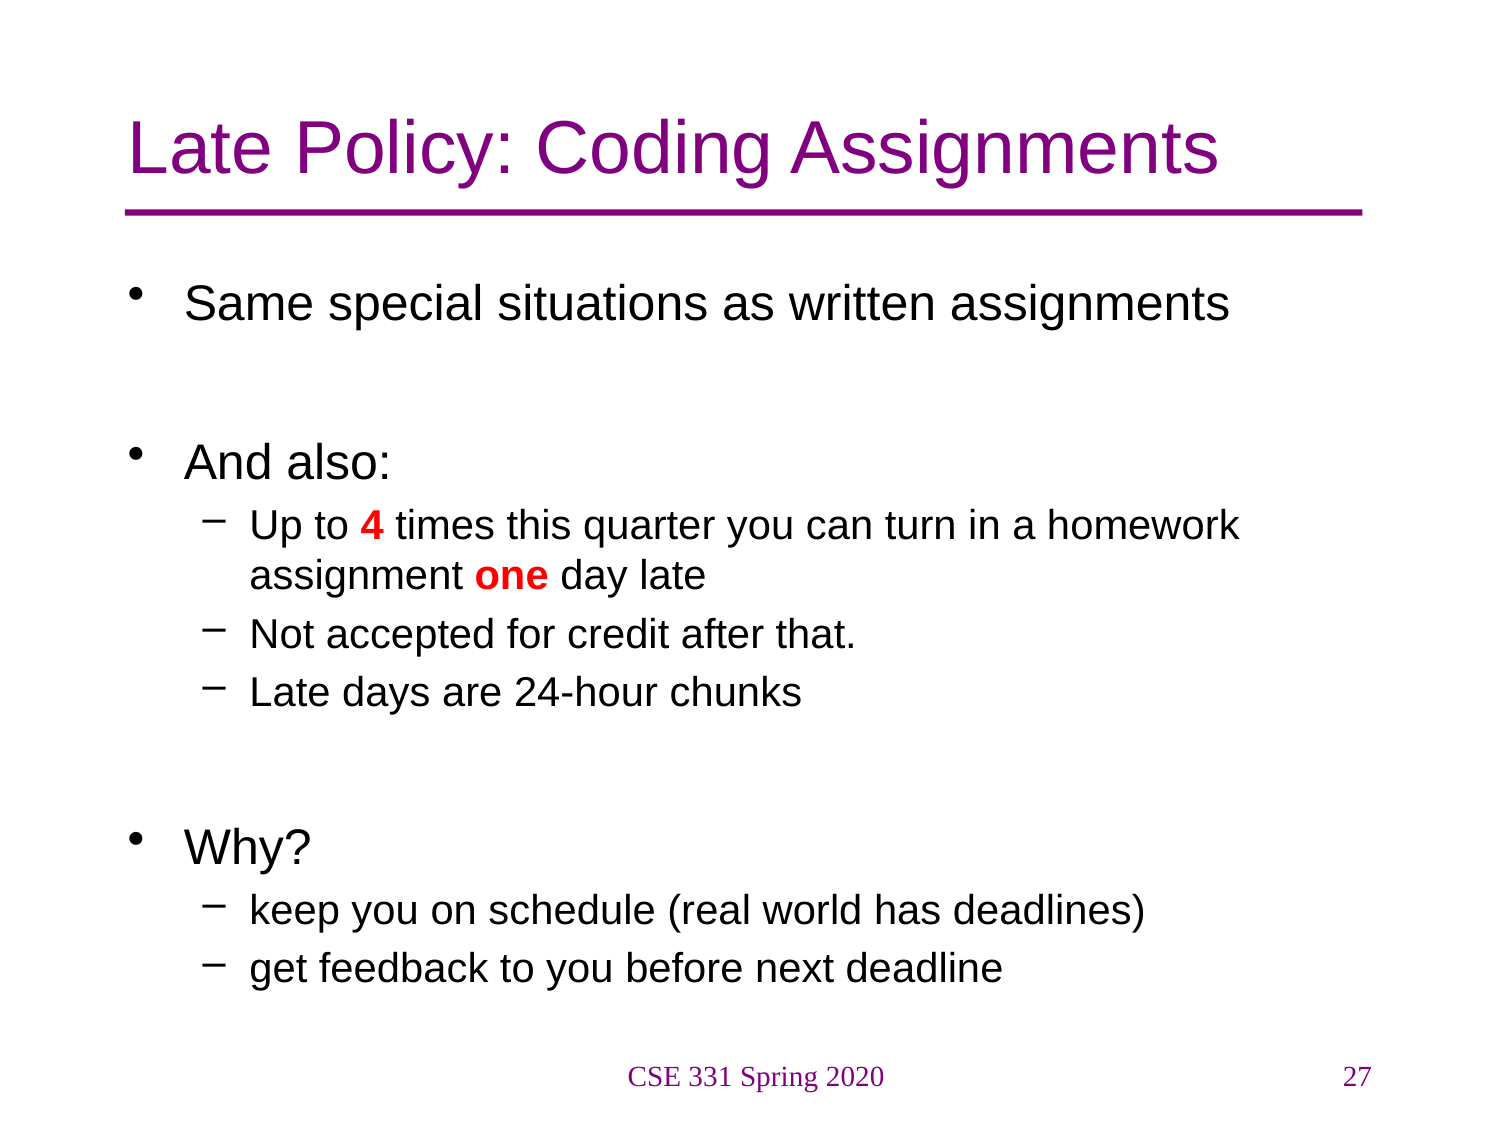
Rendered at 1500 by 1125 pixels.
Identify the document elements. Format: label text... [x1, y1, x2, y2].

list Same special situations as written assignments And also: Up to 4 times this quarter you can turn in a homework assignment one day late Not accepted for credit after that. Late days are 24-hour chunks Why? keep you on schedule (real world has deadlines) get feedback to you before next deadline [112, 262, 1388, 1075]
title Late Policy: Coding Assignments [112, 50, 1388, 238]
slide_number 27 [1074, 1049, 1388, 1125]
footer CSE 331 Spring 2020 [474, 1049, 1038, 1125]
